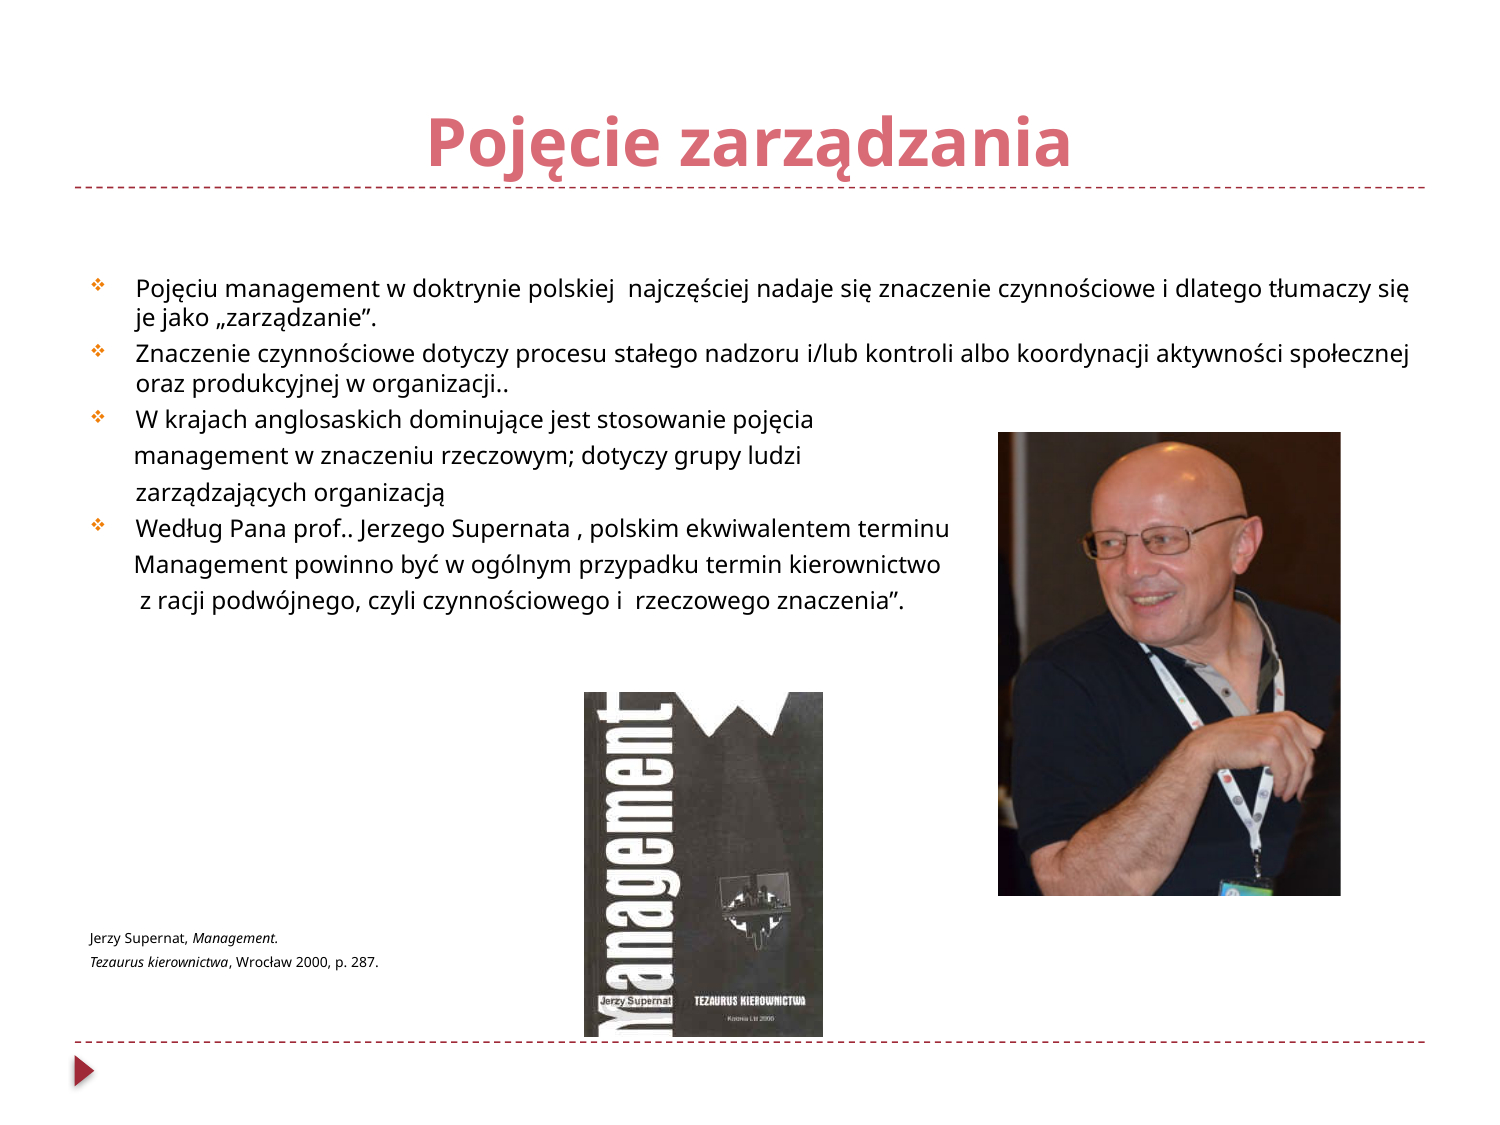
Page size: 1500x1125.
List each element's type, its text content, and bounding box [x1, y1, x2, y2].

title Pojęcie zarządzania [75, 24, 1425, 188]
picture [997, 432, 1341, 896]
picture [584, 692, 824, 1037]
list Pojęciu management w doktrynie polskiej najczęściej nadaje się znaczenie czynnościowe i dlatego tłumaczy się je jako „zarządzanie”. Znaczenie czynnościowe dotyczy procesu stałego nadzoru i/lub kontroli albo koordynacji aktywności społecznej oraz produkcyjnej w organizacji.. W krajach anglosaskich dominujące jest stosowanie pojęcia management w znaczeniu rzeczowym; dotyczy grupy ludzi zarządzających organizacją Według Pana prof.. Jerzego Supernata , polskim ekwiwalentem terminu Management powinno być w ogólnym przypadku termin kierownictwo z racji podwójnego, czyli czynnościowego i rzeczowego znaczenia”. Jerzy Supernat, Management. Tezaurus kierownictwa, Wrocław 2000, p. 287. [75, 200, 1425, 1010]
